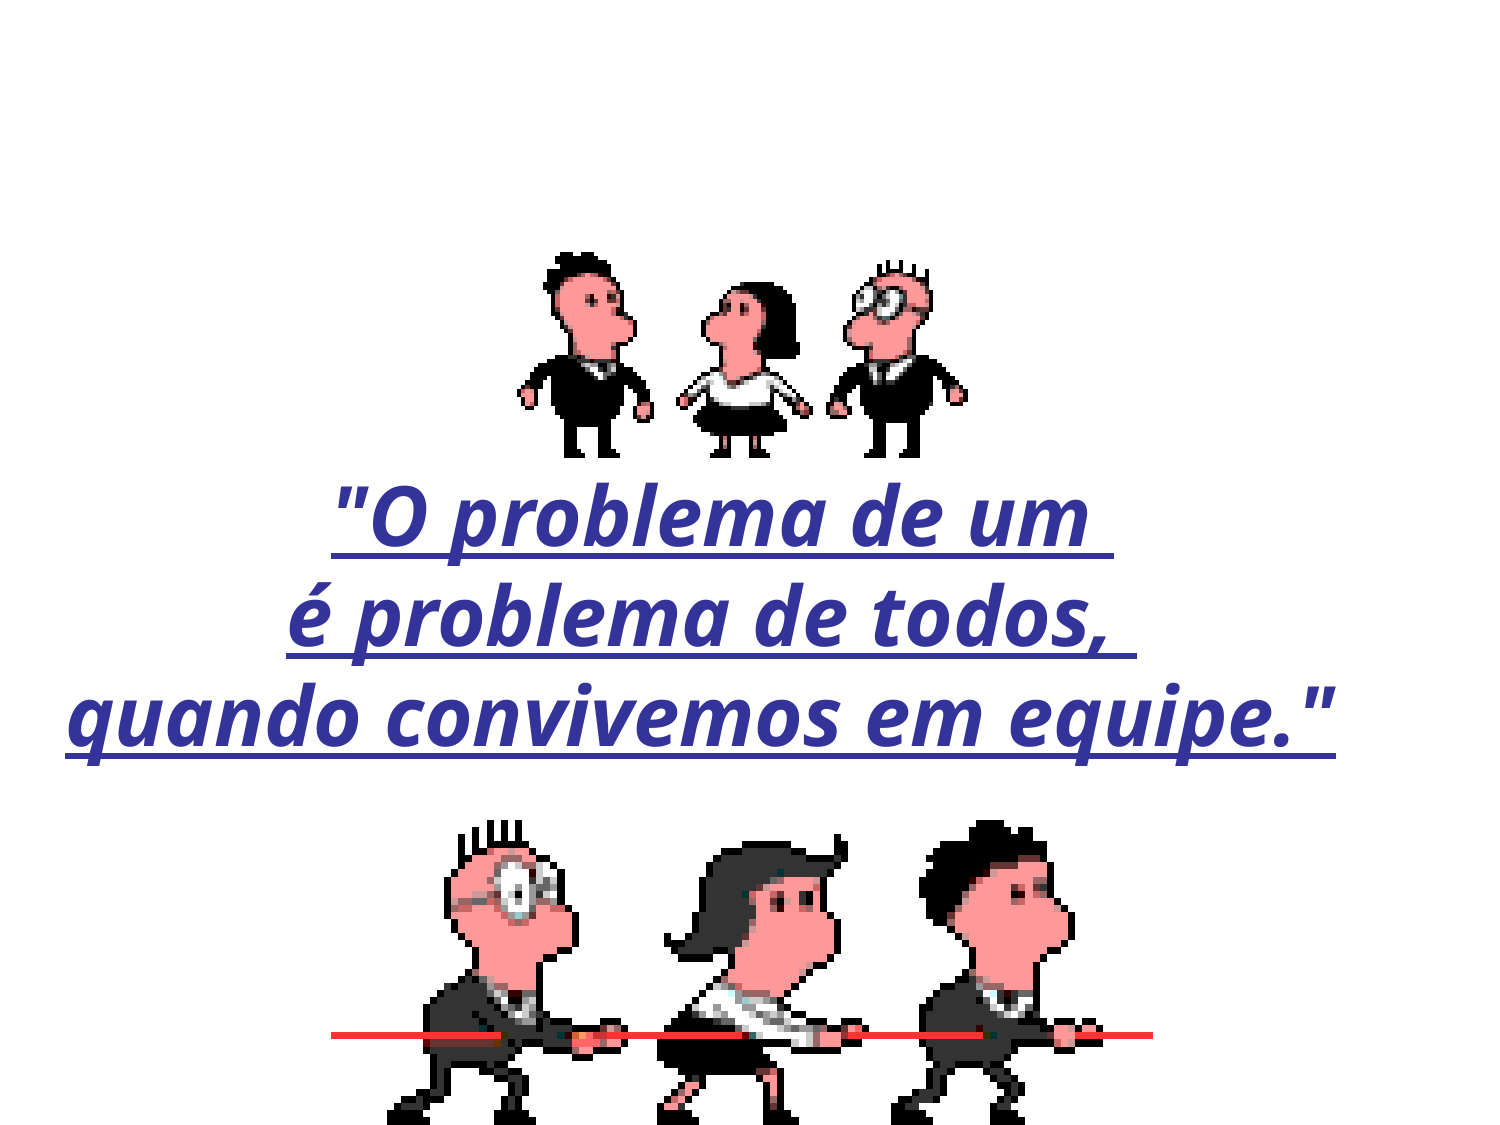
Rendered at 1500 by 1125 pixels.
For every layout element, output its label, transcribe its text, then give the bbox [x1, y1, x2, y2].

picture [513, 0, 968, 459]
picture [324, 791, 1189, 1125]
text_box "O problema de um é problema de todos, quando convivemos em equipe." [0, 456, 1424, 771]
